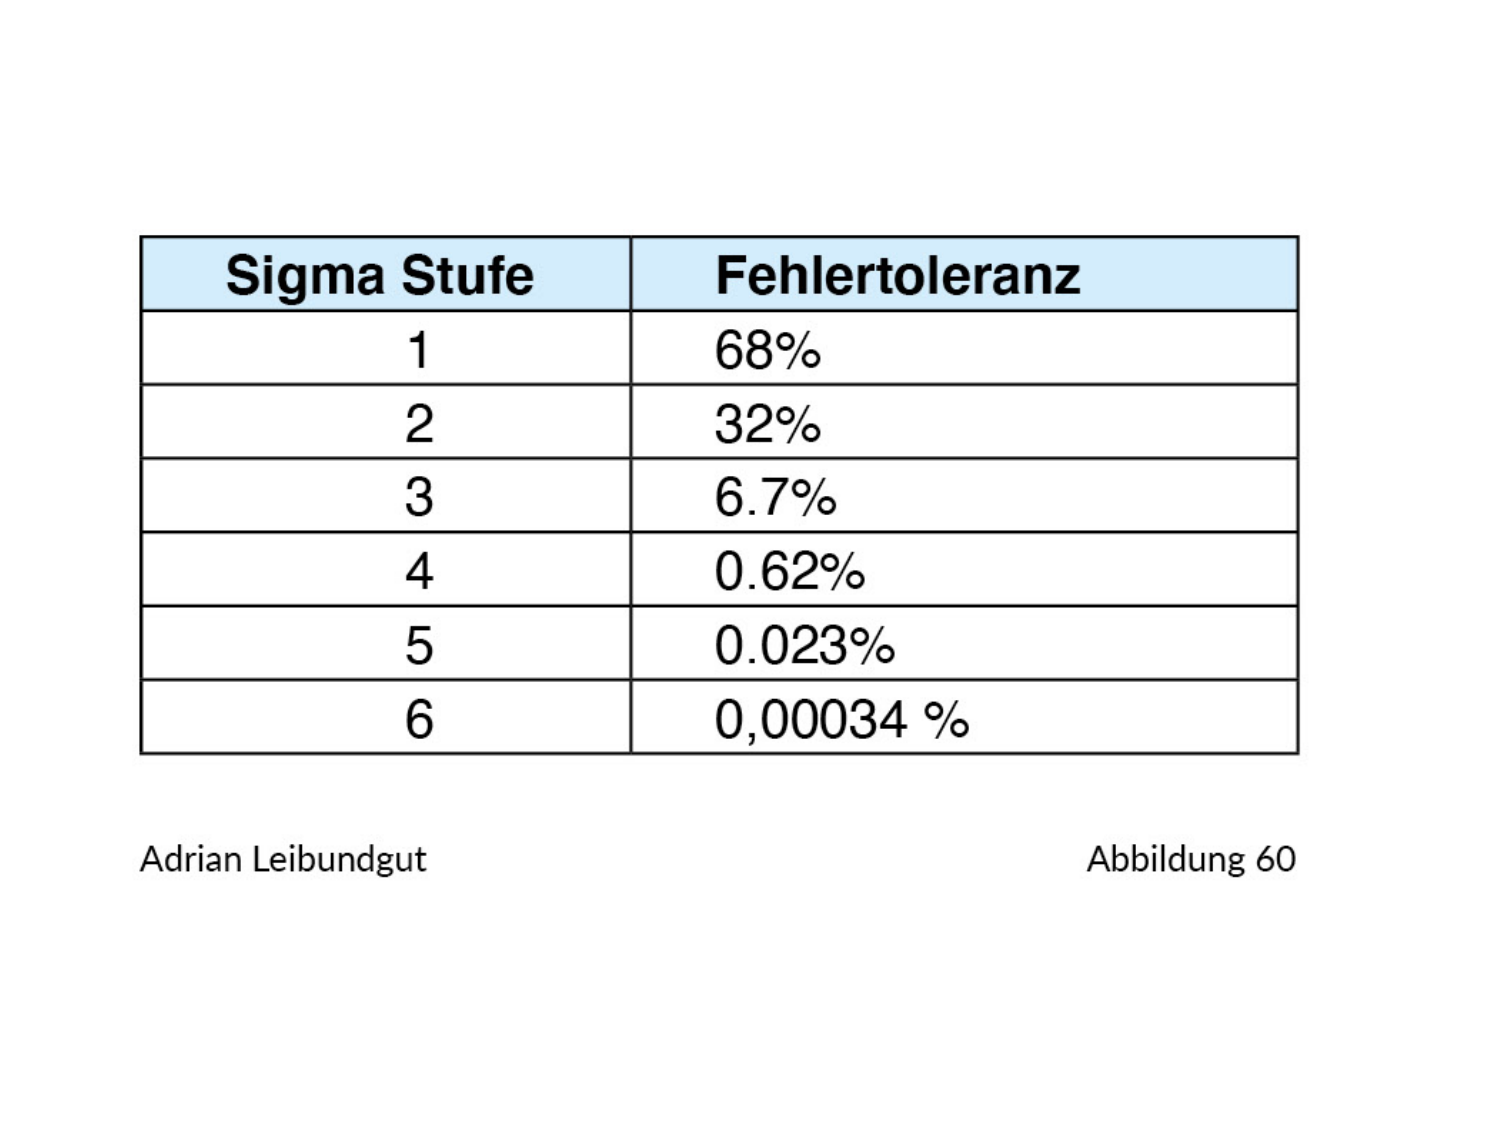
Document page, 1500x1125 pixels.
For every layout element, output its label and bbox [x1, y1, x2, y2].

picture [73, 177, 1386, 1005]
